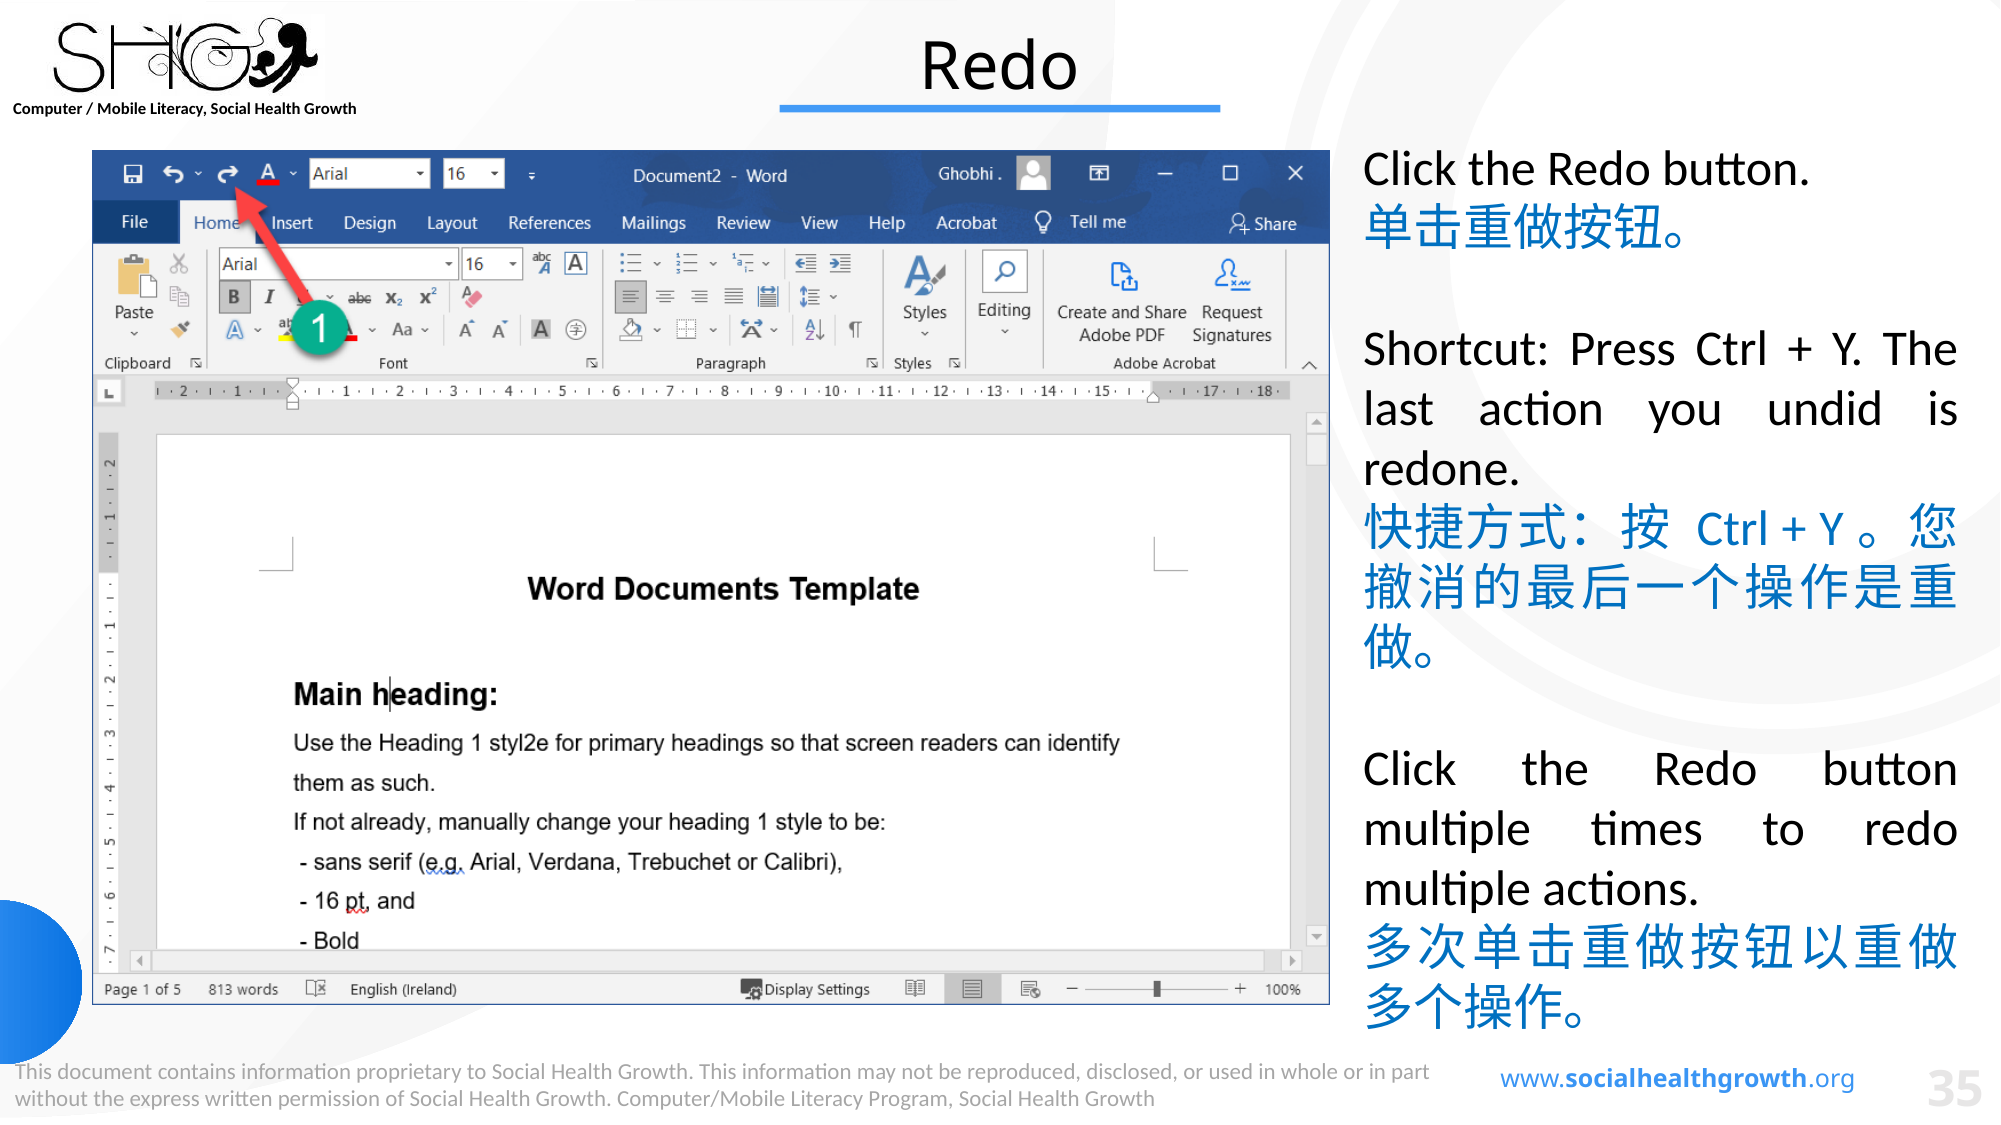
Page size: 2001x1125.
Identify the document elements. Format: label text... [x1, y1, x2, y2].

text_box Click the Redo button. 单击重做按钮。 Shortcut: Press Ctrl + Y. The last action you undid is redone. 快捷方式：按 Ctrl + Y。您撤消的最后一个操作是重做。 Click the Redo button multiple times to redo multiple actions. 多次单击重做按钮以重做多个操作。 [1348, 128, 1974, 1044]
picture [92, 150, 1330, 1005]
text_box Redo [0, 0, 2000, 111]
